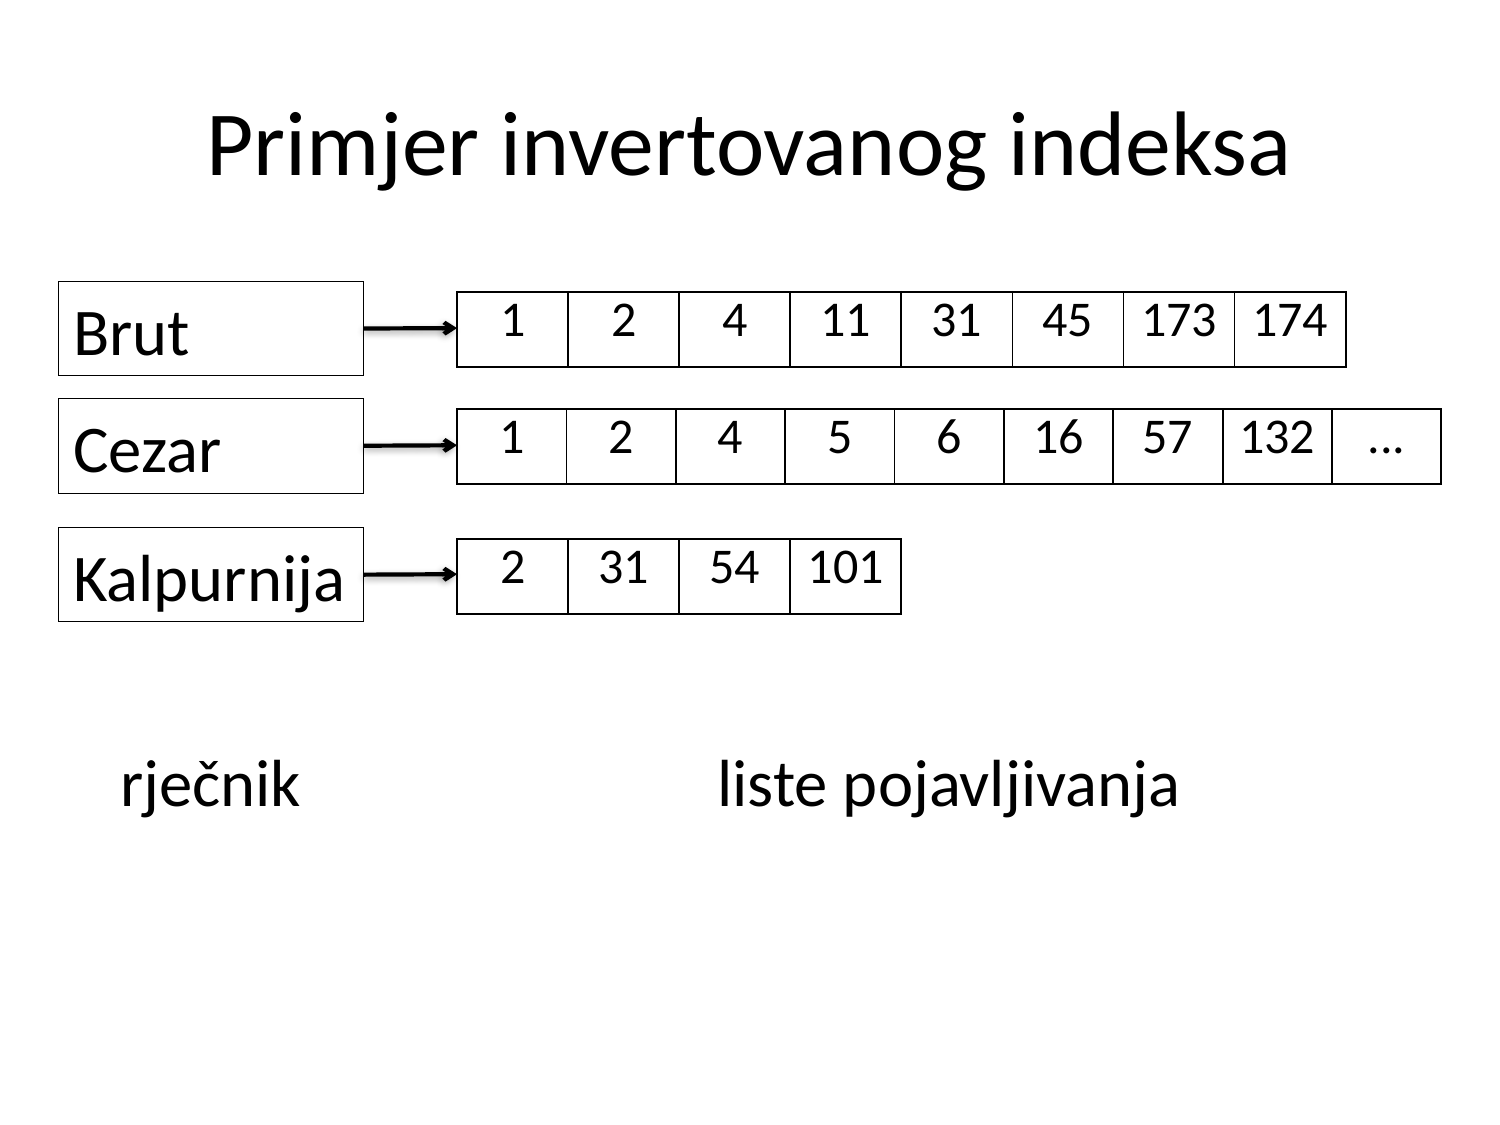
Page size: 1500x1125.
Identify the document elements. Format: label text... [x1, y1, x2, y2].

table_header 31 [569, 540, 678, 613]
table_header 1 [458, 410, 566, 483]
table_header 2 [567, 410, 675, 483]
table_header 101 [791, 540, 900, 613]
table_header 45 [1013, 293, 1123, 366]
table_header 2 [458, 540, 567, 613]
table_header 31 [902, 293, 1012, 366]
table_header 2 [569, 293, 678, 366]
table_header 11 [791, 293, 900, 366]
table_header 6 [895, 410, 1003, 483]
text_box Brut [58, 281, 364, 376]
table_header 132 [1224, 410, 1331, 483]
table_header 1 [458, 293, 567, 366]
title Primjer invertovanog indeksa [75, 45, 1425, 233]
table_header 5 [786, 410, 894, 483]
table_header 4 [680, 293, 789, 366]
table_header 57 [1114, 410, 1222, 483]
text_box rječnik [58, 732, 364, 828]
text_box Kalpurnija [58, 527, 364, 622]
table_header 174 [1235, 293, 1345, 366]
table_header ... [1333, 410, 1440, 483]
table_header 4 [677, 410, 784, 483]
text_box Cezar [58, 398, 364, 494]
table_header 54 [680, 540, 789, 613]
table_header 173 [1124, 293, 1234, 366]
text_box liste pojavljivanja [702, 732, 1196, 828]
table_header 16 [1005, 410, 1112, 483]
